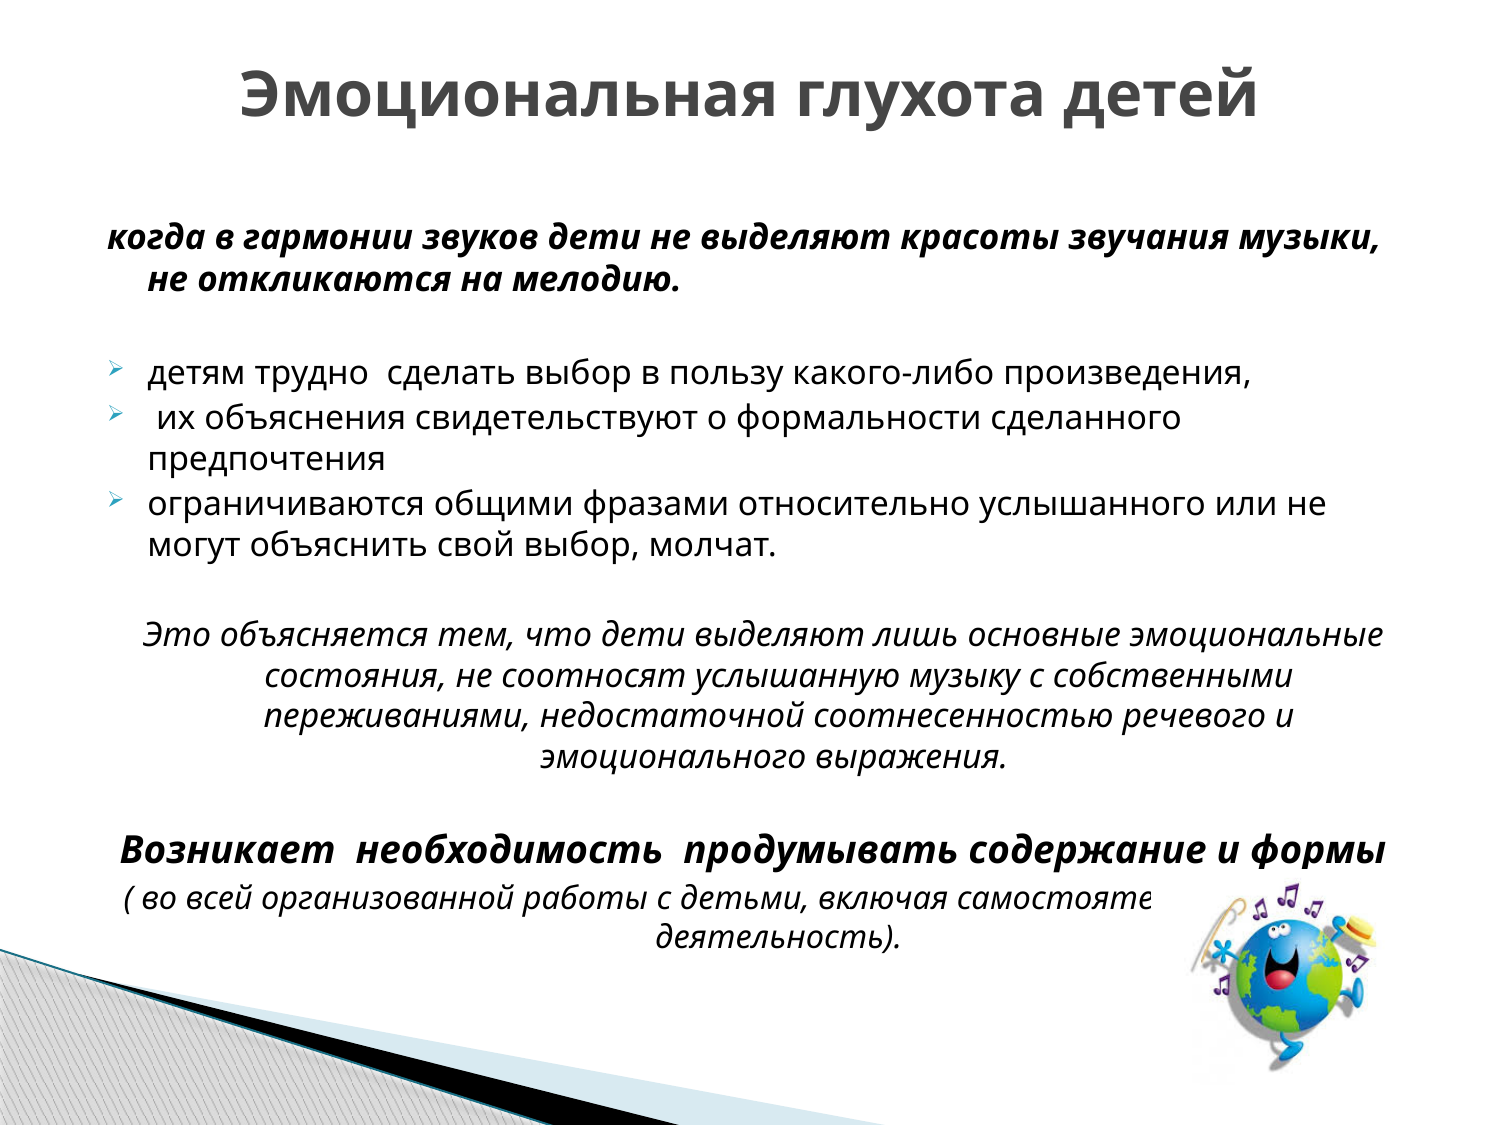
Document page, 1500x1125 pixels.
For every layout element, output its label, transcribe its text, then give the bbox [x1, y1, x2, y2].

list когда в гармонии звуков дети не выделяют красоты звучания музыки, не откликаются на мелодию. детям трудно сделать выбор в пользу какого-либо произведения, их объяснения свидетельствуют о формальности сделанного предпочтения ограничиваются общими фразами относительно услышанного или не могут объяснить свой выбор, молчат. Это объясняется тем, что дети выделяют лишь основные эмоциональные состояния, не соотносят услышанную музыку с собственными переживаниями, недостаточной соотнесенностью речевого и эмоционального выражения. Возникает необходимость продумывать содержание и формы ( во всей организованной работы с детьми, включая самостоятельную детскую деятельность). [75, 160, 1425, 986]
title Эмоциональная глухота детей [75, 45, 1425, 138]
picture [1151, 869, 1421, 1085]
